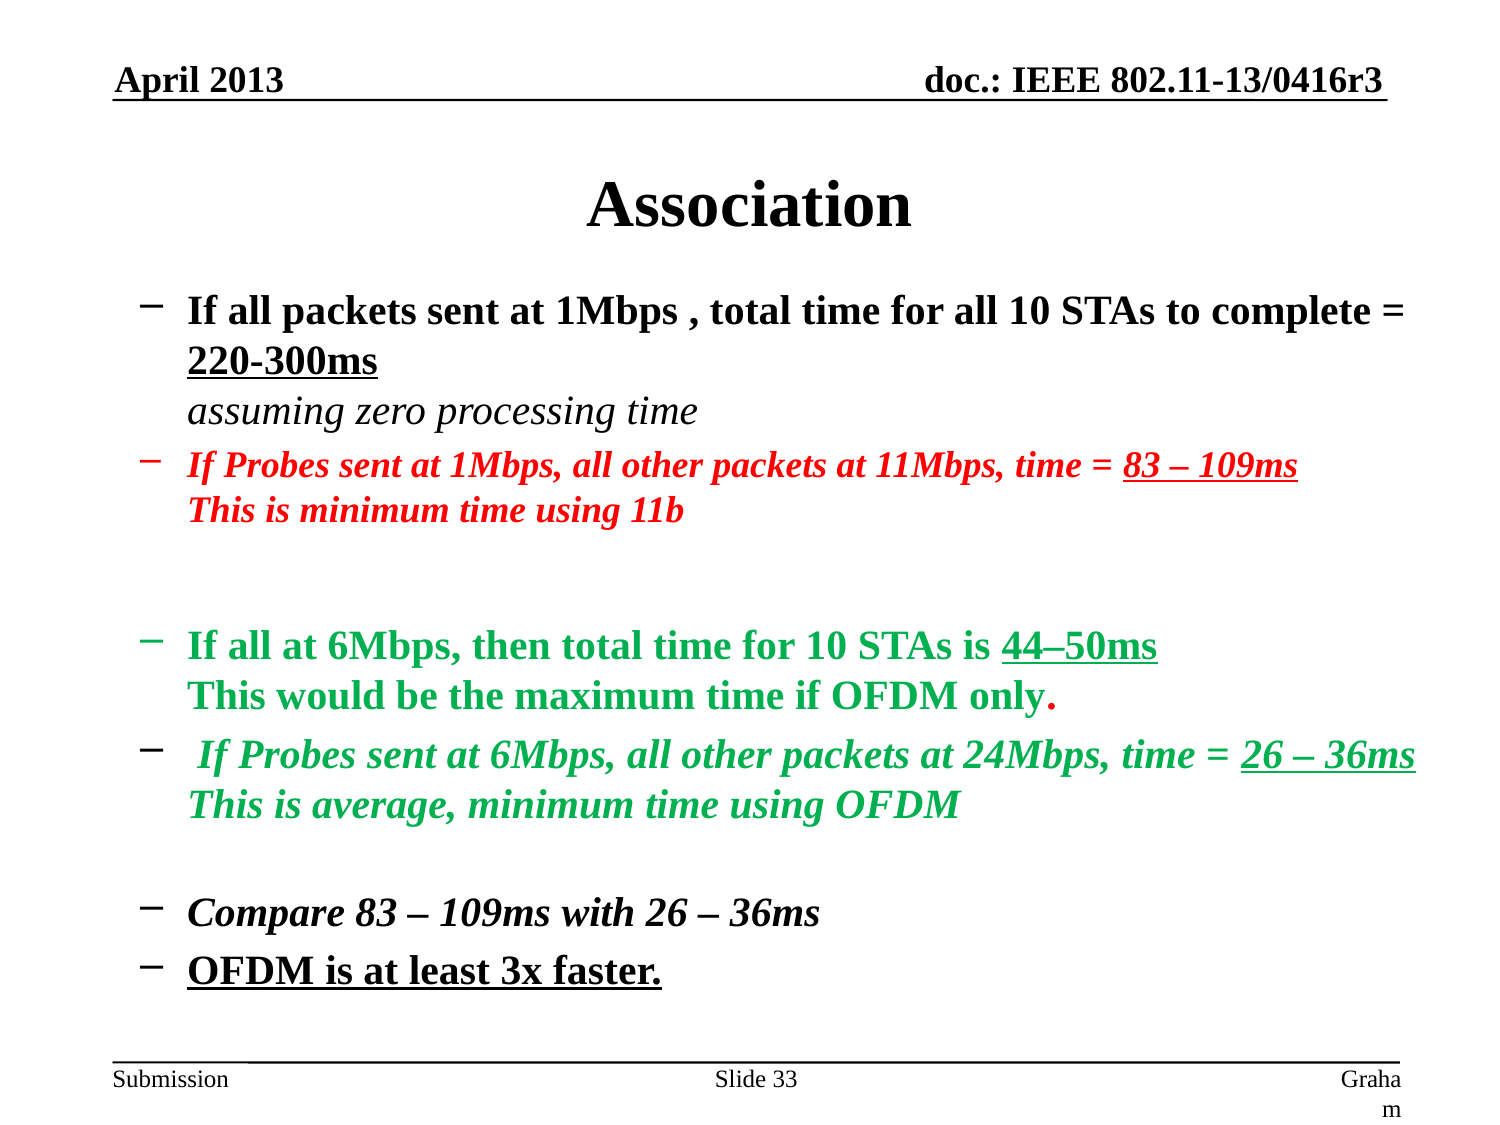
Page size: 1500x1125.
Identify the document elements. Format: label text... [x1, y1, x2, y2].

list If all packets sent at 1Mbps , total time for all 10 STAs to complete = 220-300ms assuming zero processing time If Probes sent at 1Mbps, all other packets at 11Mbps, time = 83 – 109ms This is minimum time using 11b If all at 6Mbps, then total time for 10 STAs is 44–50ms This would be the maximum time if OFDM only. If Probes sent at 6Mbps, all other packets at 24Mbps, time = 26 – 36ms This is average, minimum time using OFDM Compare 83 – 109ms with 26 – 36ms OFDM is at least 3x faster. [50, 275, 1463, 1013]
slide_number Slide 33 [712, 1061, 800, 1093]
title Association [112, 112, 1388, 275]
footer Graham Smith, DSP Group [1324, 1061, 1402, 1093]
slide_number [114, 54, 286, 101]
